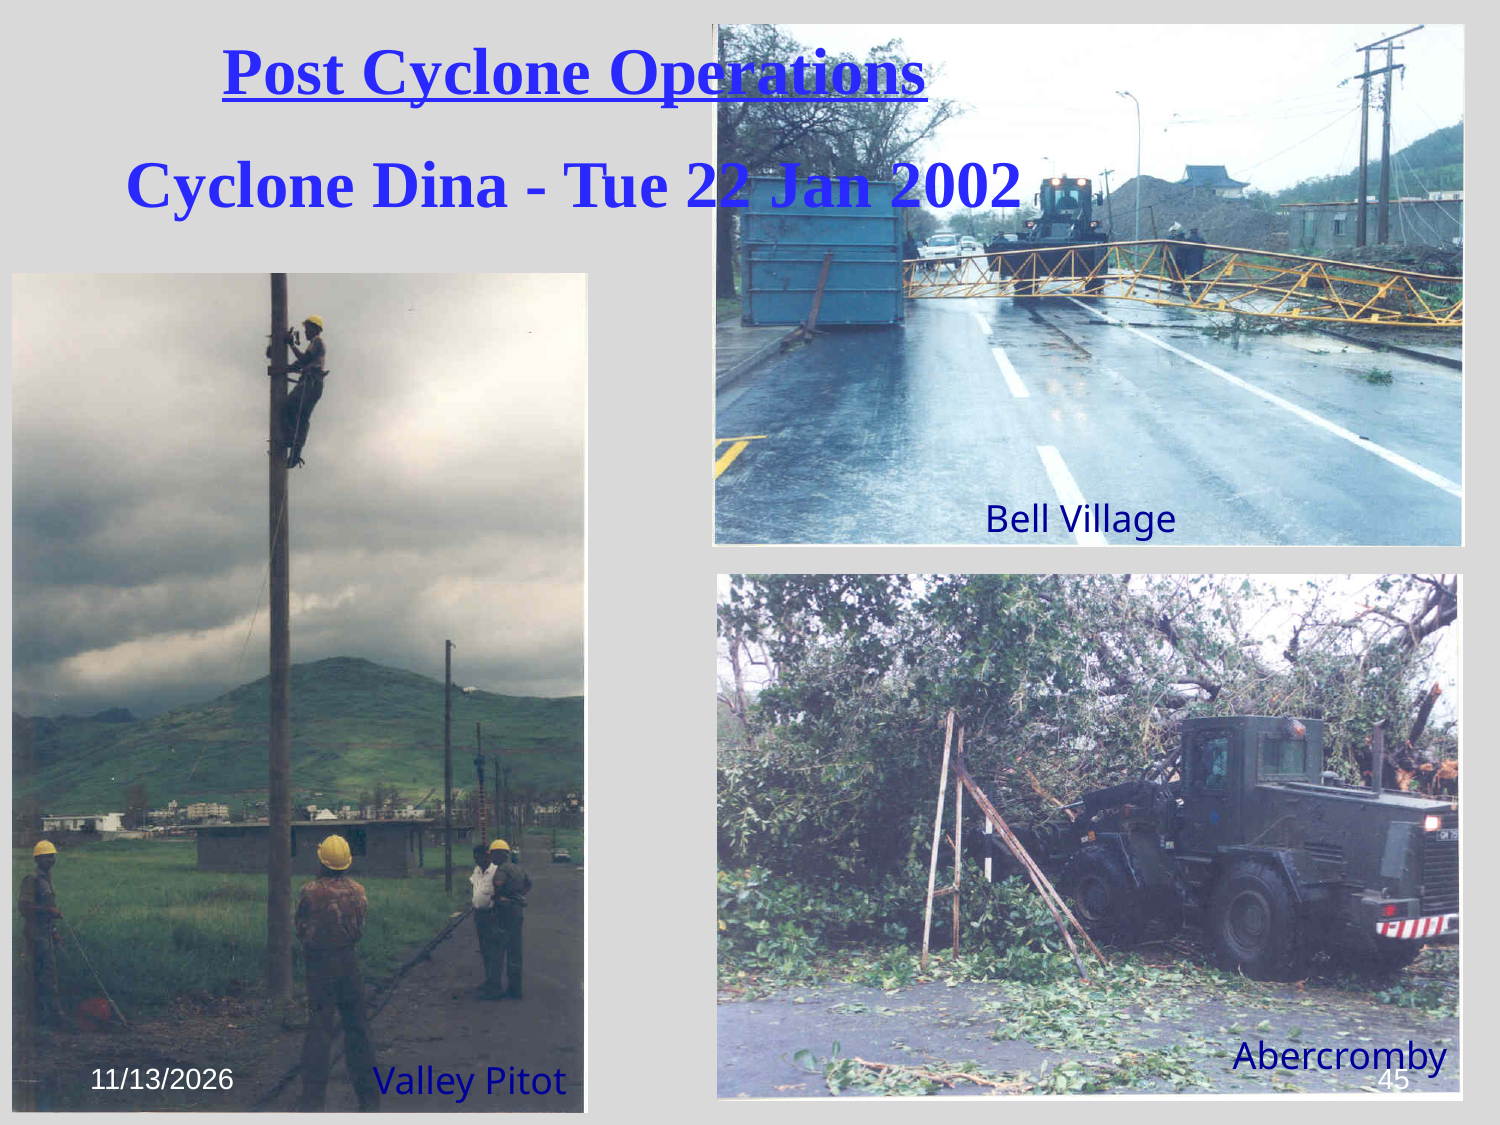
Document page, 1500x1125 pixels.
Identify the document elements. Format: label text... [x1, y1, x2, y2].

text_box Post Cyclone Operations Cyclone Dina - Tue 22 Jan 2002 [49, 20, 1100, 229]
picture [717, 574, 1463, 1101]
picture [12, 273, 588, 1113]
picture [712, 24, 1466, 548]
